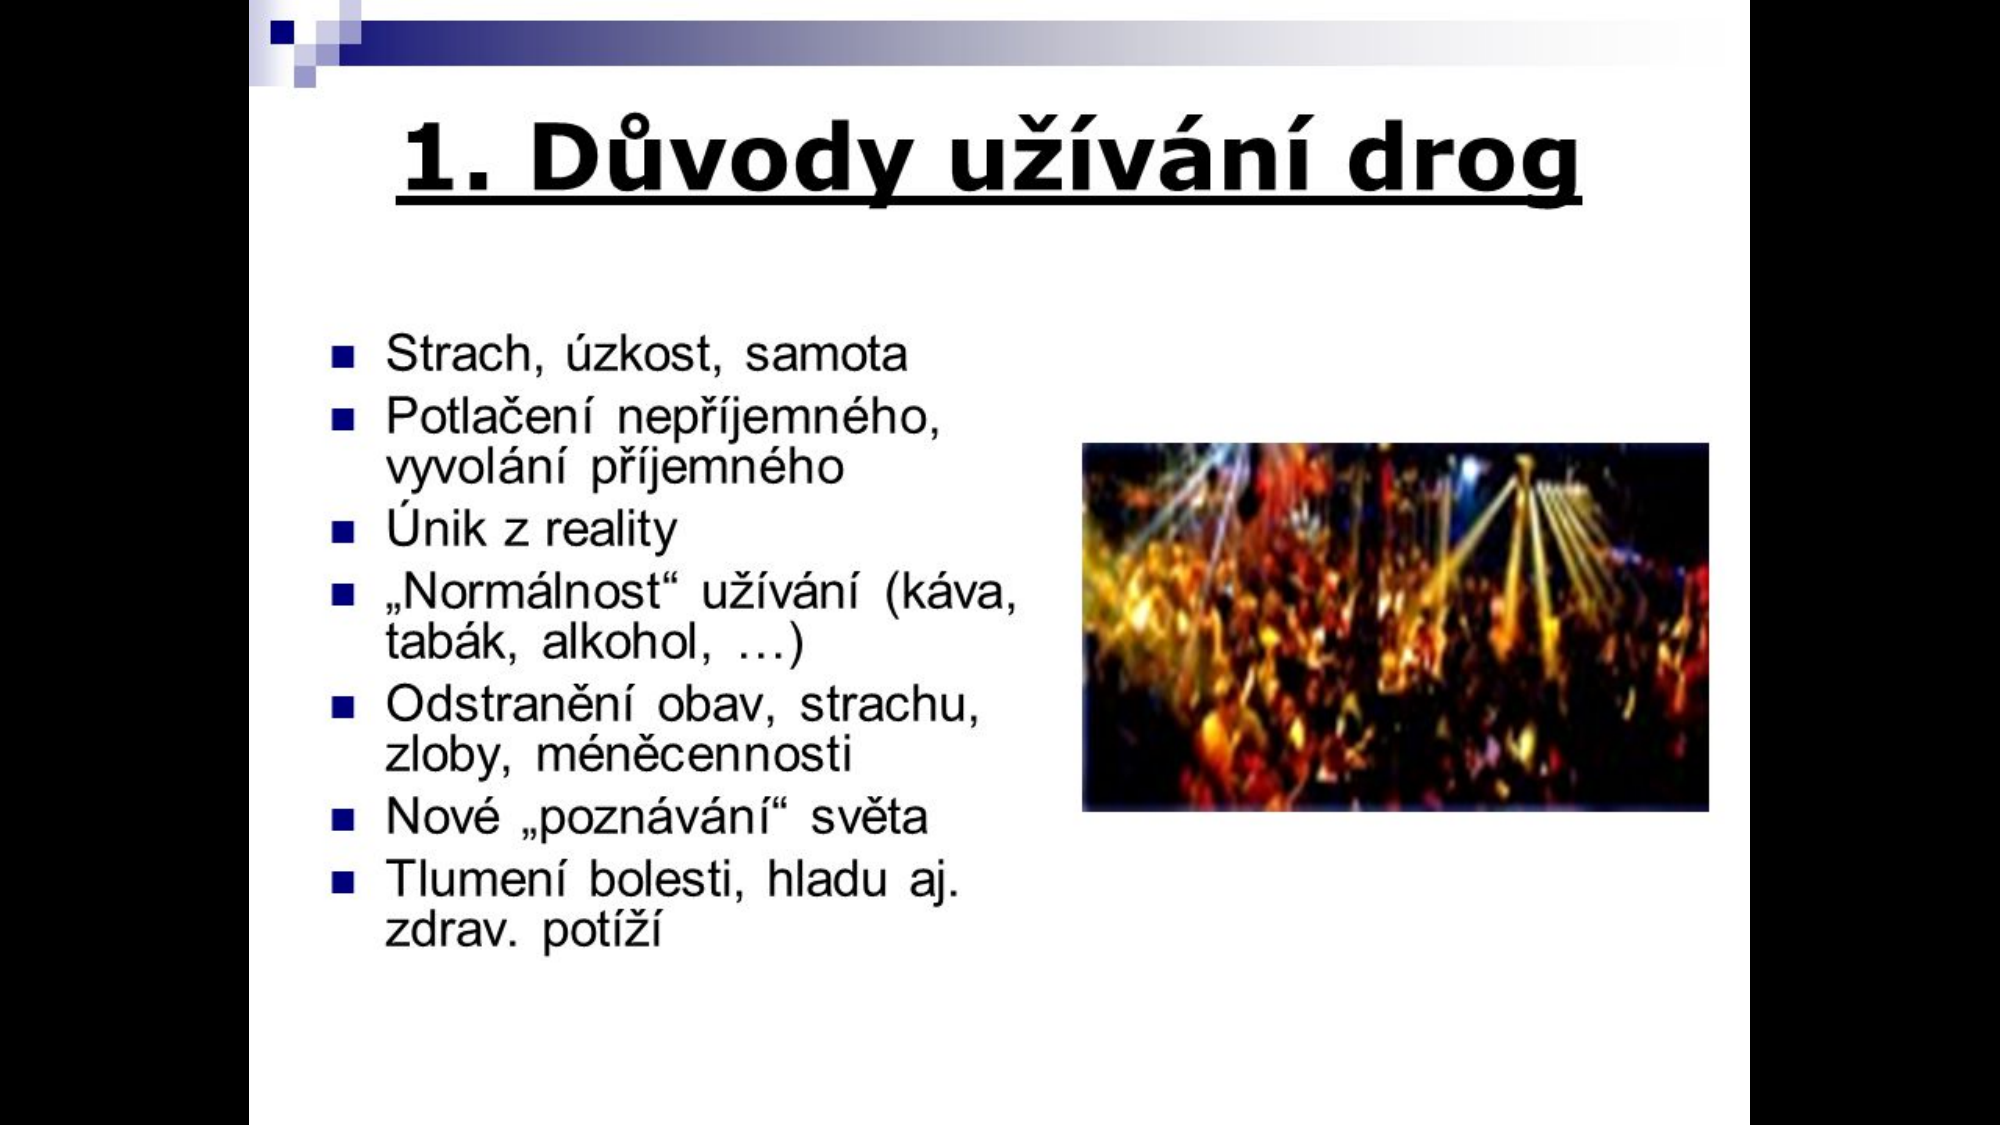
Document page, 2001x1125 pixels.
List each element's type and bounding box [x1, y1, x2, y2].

picture [249, 0, 1750, 1125]
